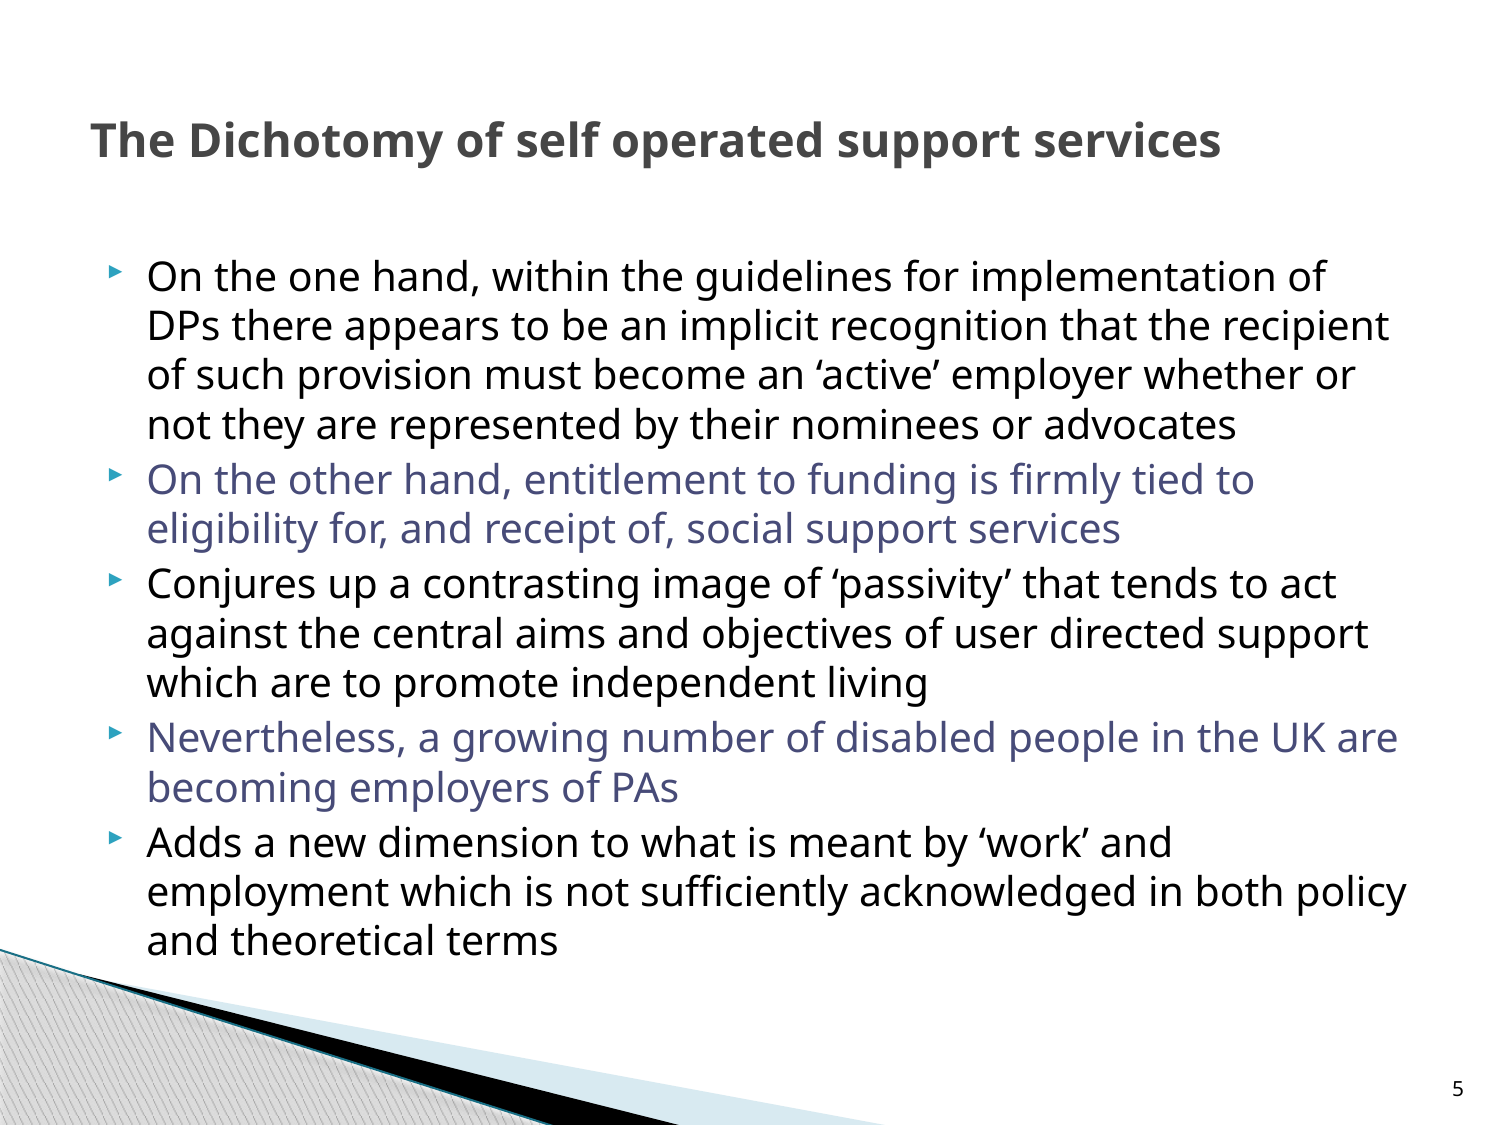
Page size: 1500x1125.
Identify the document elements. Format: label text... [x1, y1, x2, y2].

slide_number 5 [1418, 1051, 1479, 1112]
list On the one hand, within the guidelines for implementation of DPs there appears to be an implicit recognition that the recipient of such provision must become an ‘active’ employer whether or not they are represented by their nominees or advocates On the other hand, entitlement to funding is firmly tied to eligibility for, and receipt of, social support services Conjures up a contrasting image of ‘passivity’ that tends to act against the central aims and objectives of user directed support which are to promote independent living Nevertheless, a growing number of disabled people in the UK are becoming employers of PAs Adds a new dimension to what is meant by ‘work’ and employment which is not sufficiently acknowledged in both policy and theoretical terms [75, 243, 1425, 986]
title The Dichotomy of self operated support services [75, 45, 1425, 233]
